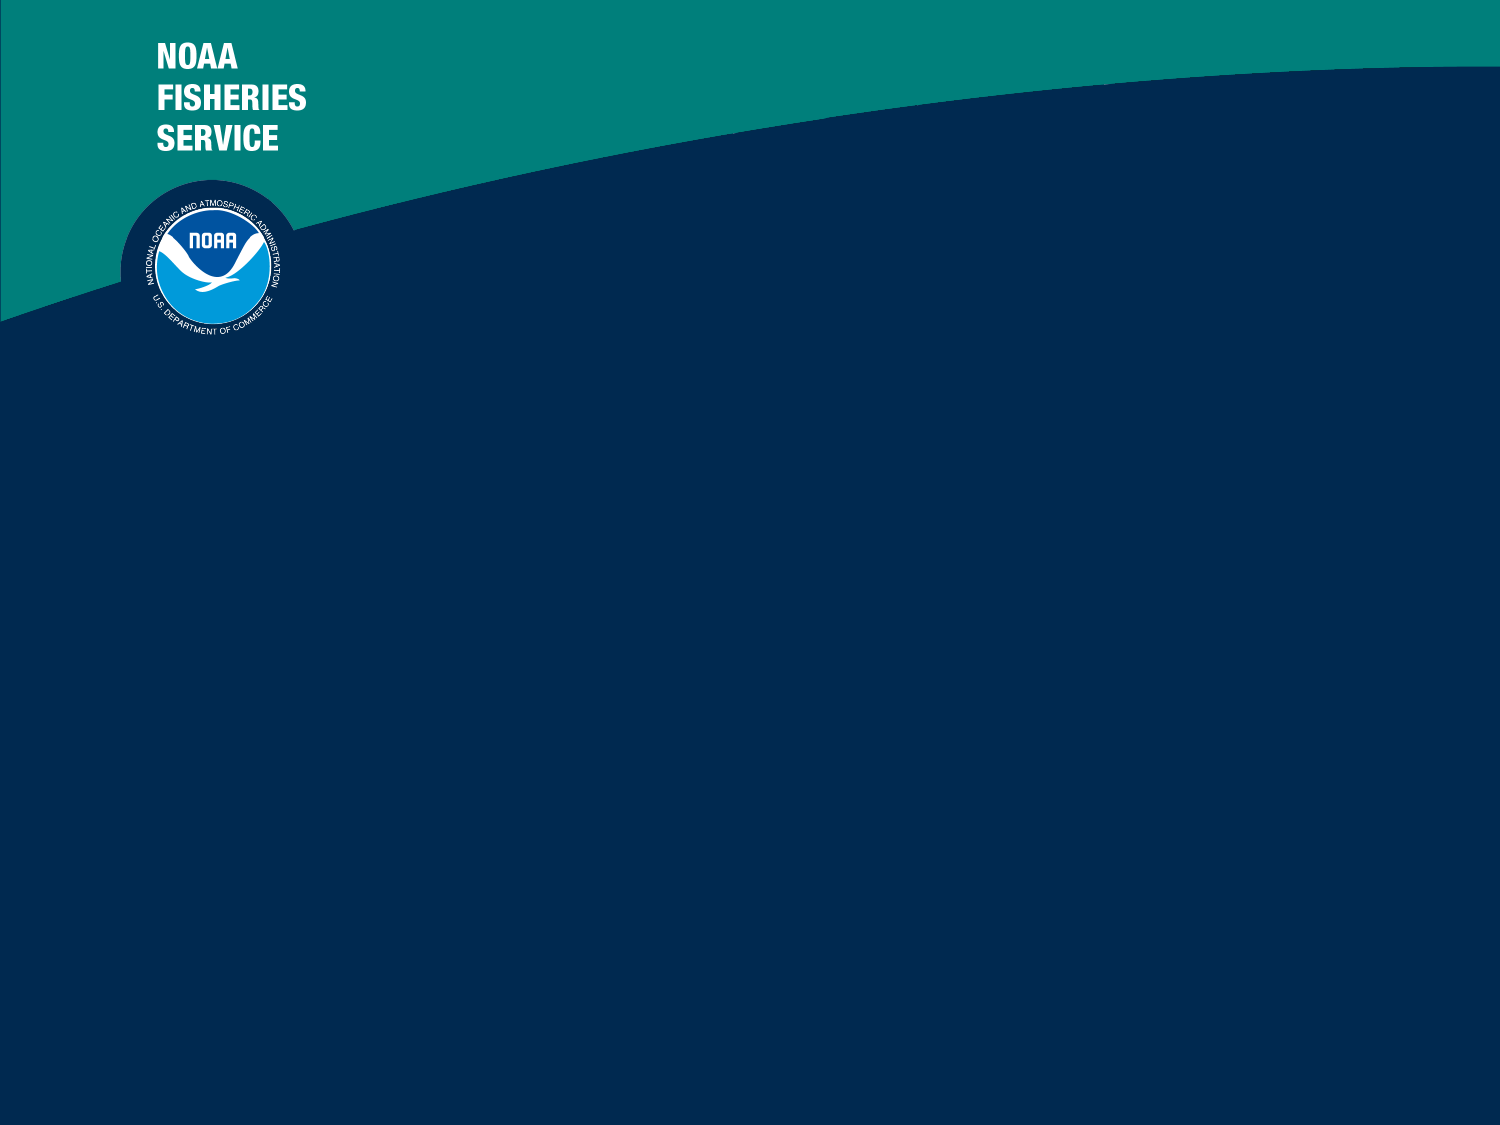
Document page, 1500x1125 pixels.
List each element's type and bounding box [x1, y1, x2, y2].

picture [0, 0, 1500, 356]
